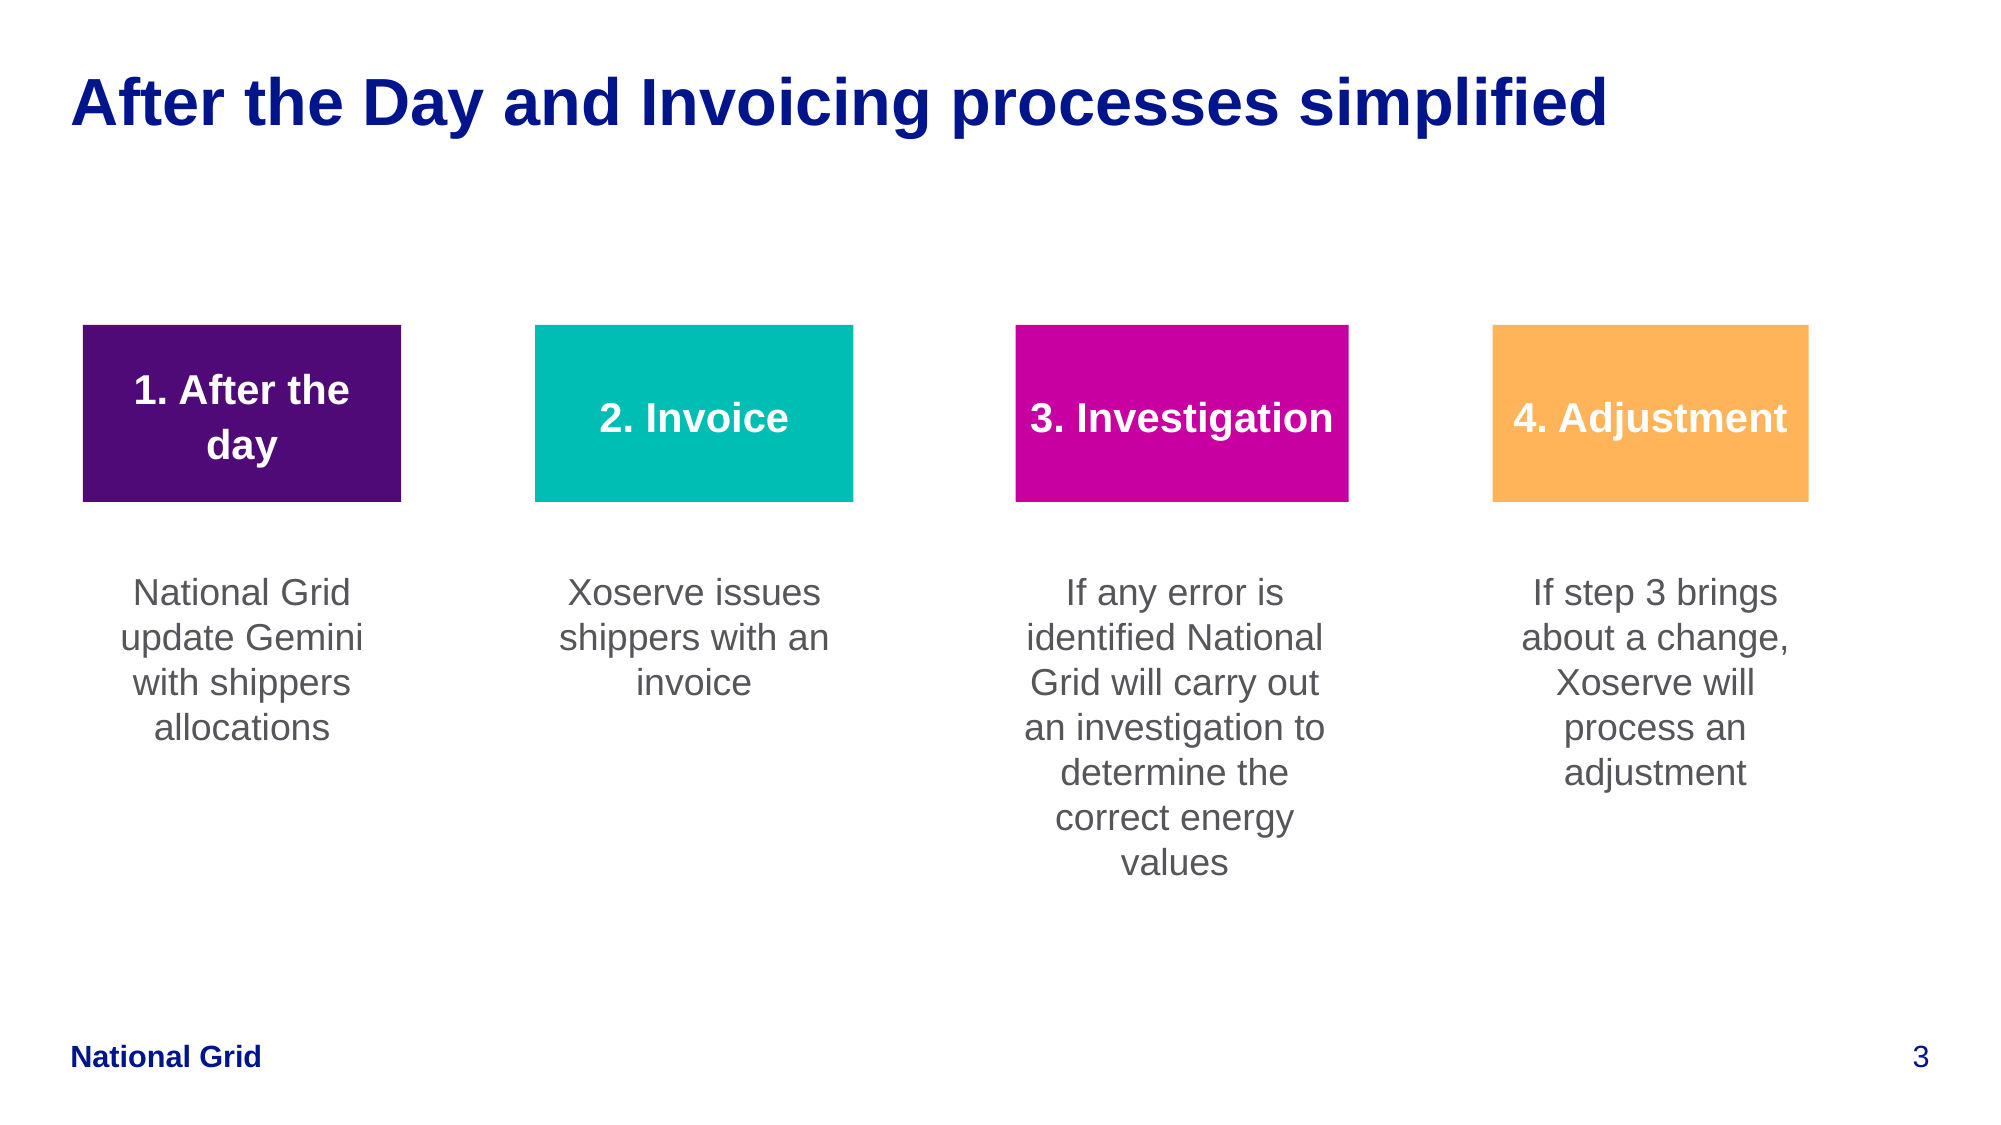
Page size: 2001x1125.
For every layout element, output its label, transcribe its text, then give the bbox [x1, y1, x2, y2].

text_box 4. Adjustment [1492, 324, 1809, 502]
text_box Xoserve issues shippers with an invoice [535, 567, 854, 703]
text_box 1. After the day [82, 324, 402, 502]
text_box 3. Investigation [1015, 324, 1349, 502]
text_box 2. Invoice [535, 324, 854, 502]
text_box National Grid update Gemini with shippers allocations [82, 567, 402, 748]
text_box After the Day and Invoicing processes simplified [70, 58, 1930, 153]
text_box If any error is identified National Grid will carry out an investigation to determine the correct energy values [1015, 567, 1334, 883]
text_box If step 3 brings about a change, Xoserve will process an adjustment [1496, 567, 1815, 793]
